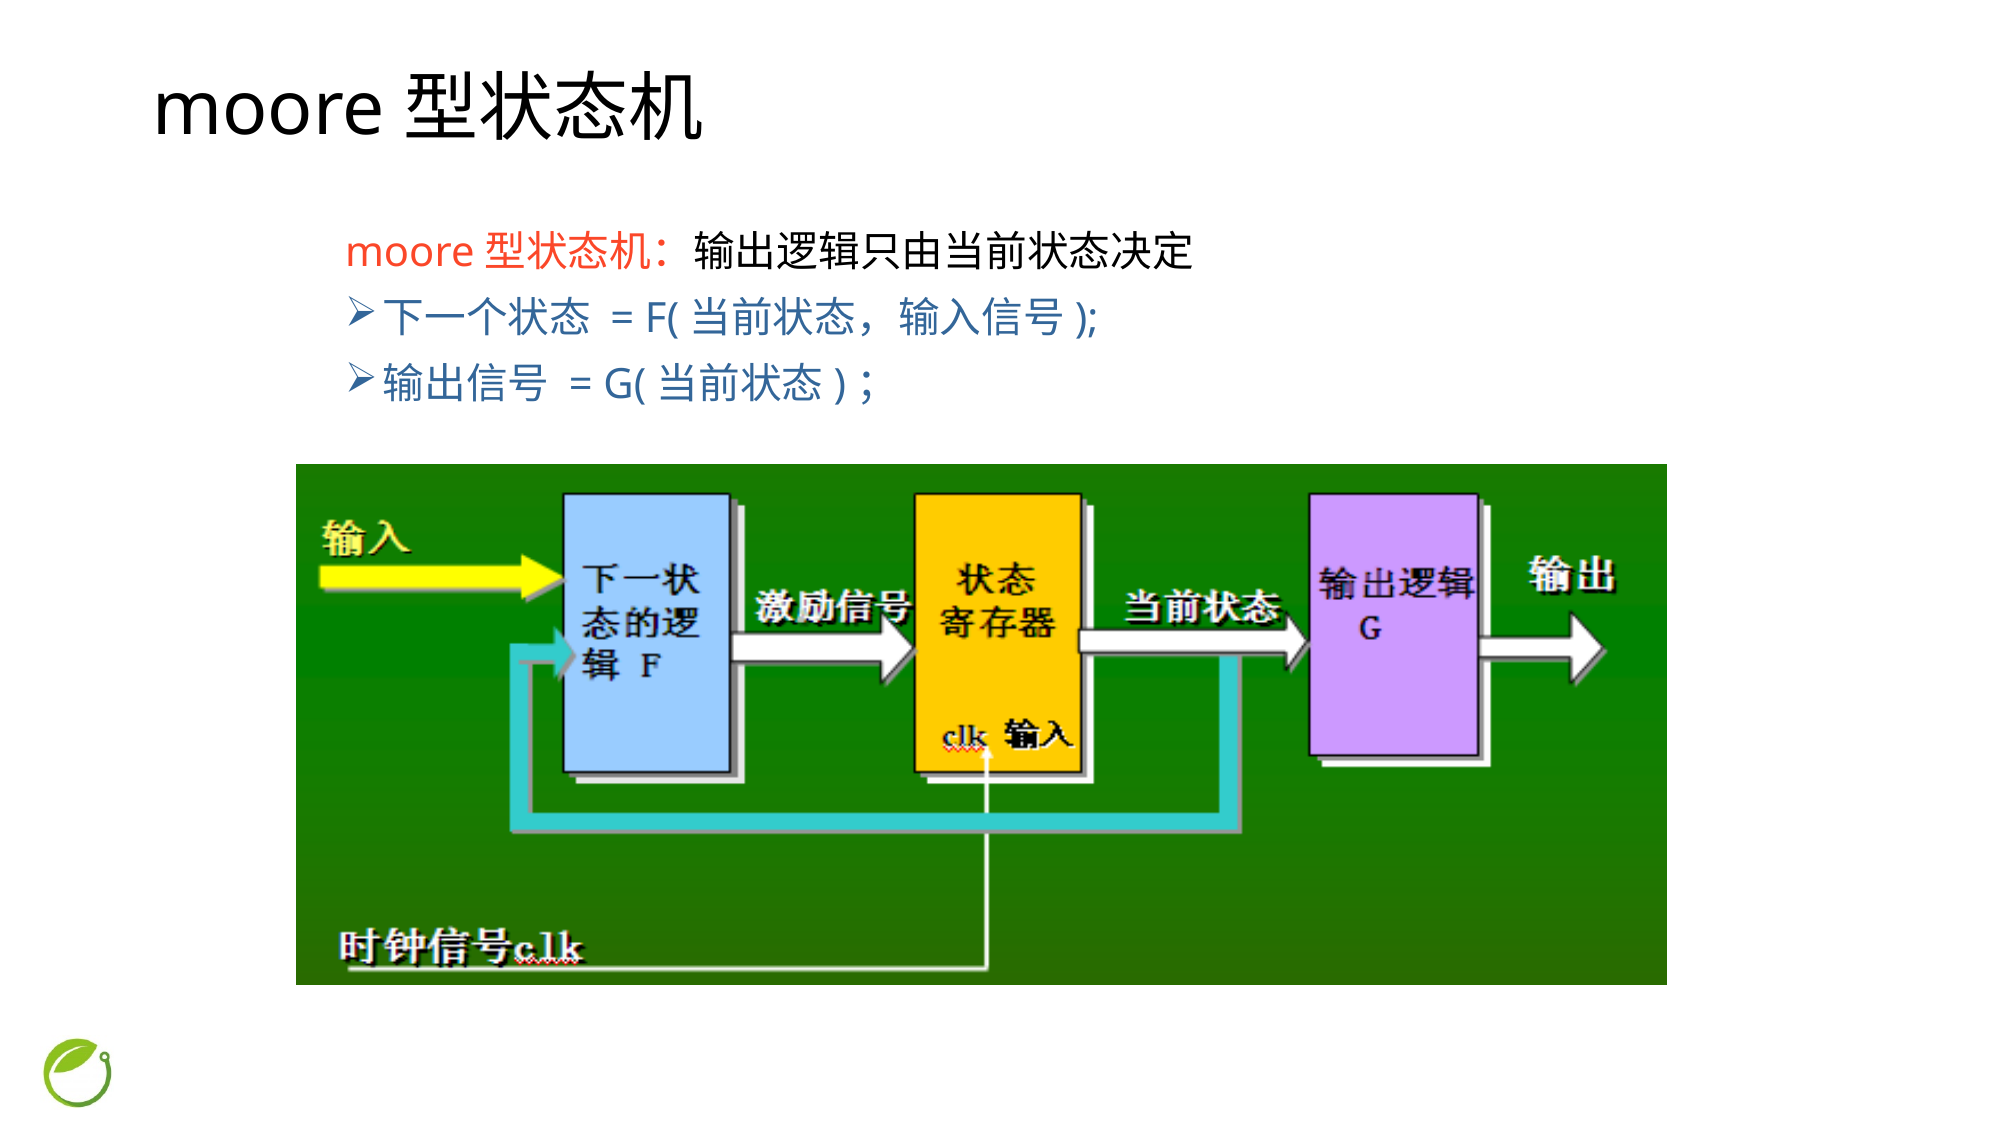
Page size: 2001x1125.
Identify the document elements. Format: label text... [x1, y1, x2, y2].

text_box moore型状态机：输出逻辑只由当前状态决定 下一个状态 = F(当前状态，输入信号); 输出信号 = G(当前状态)； [330, 223, 1609, 425]
picture [40, 1035, 114, 1110]
picture [296, 464, 1667, 985]
title moore型状态机 [137, 38, 1863, 161]
